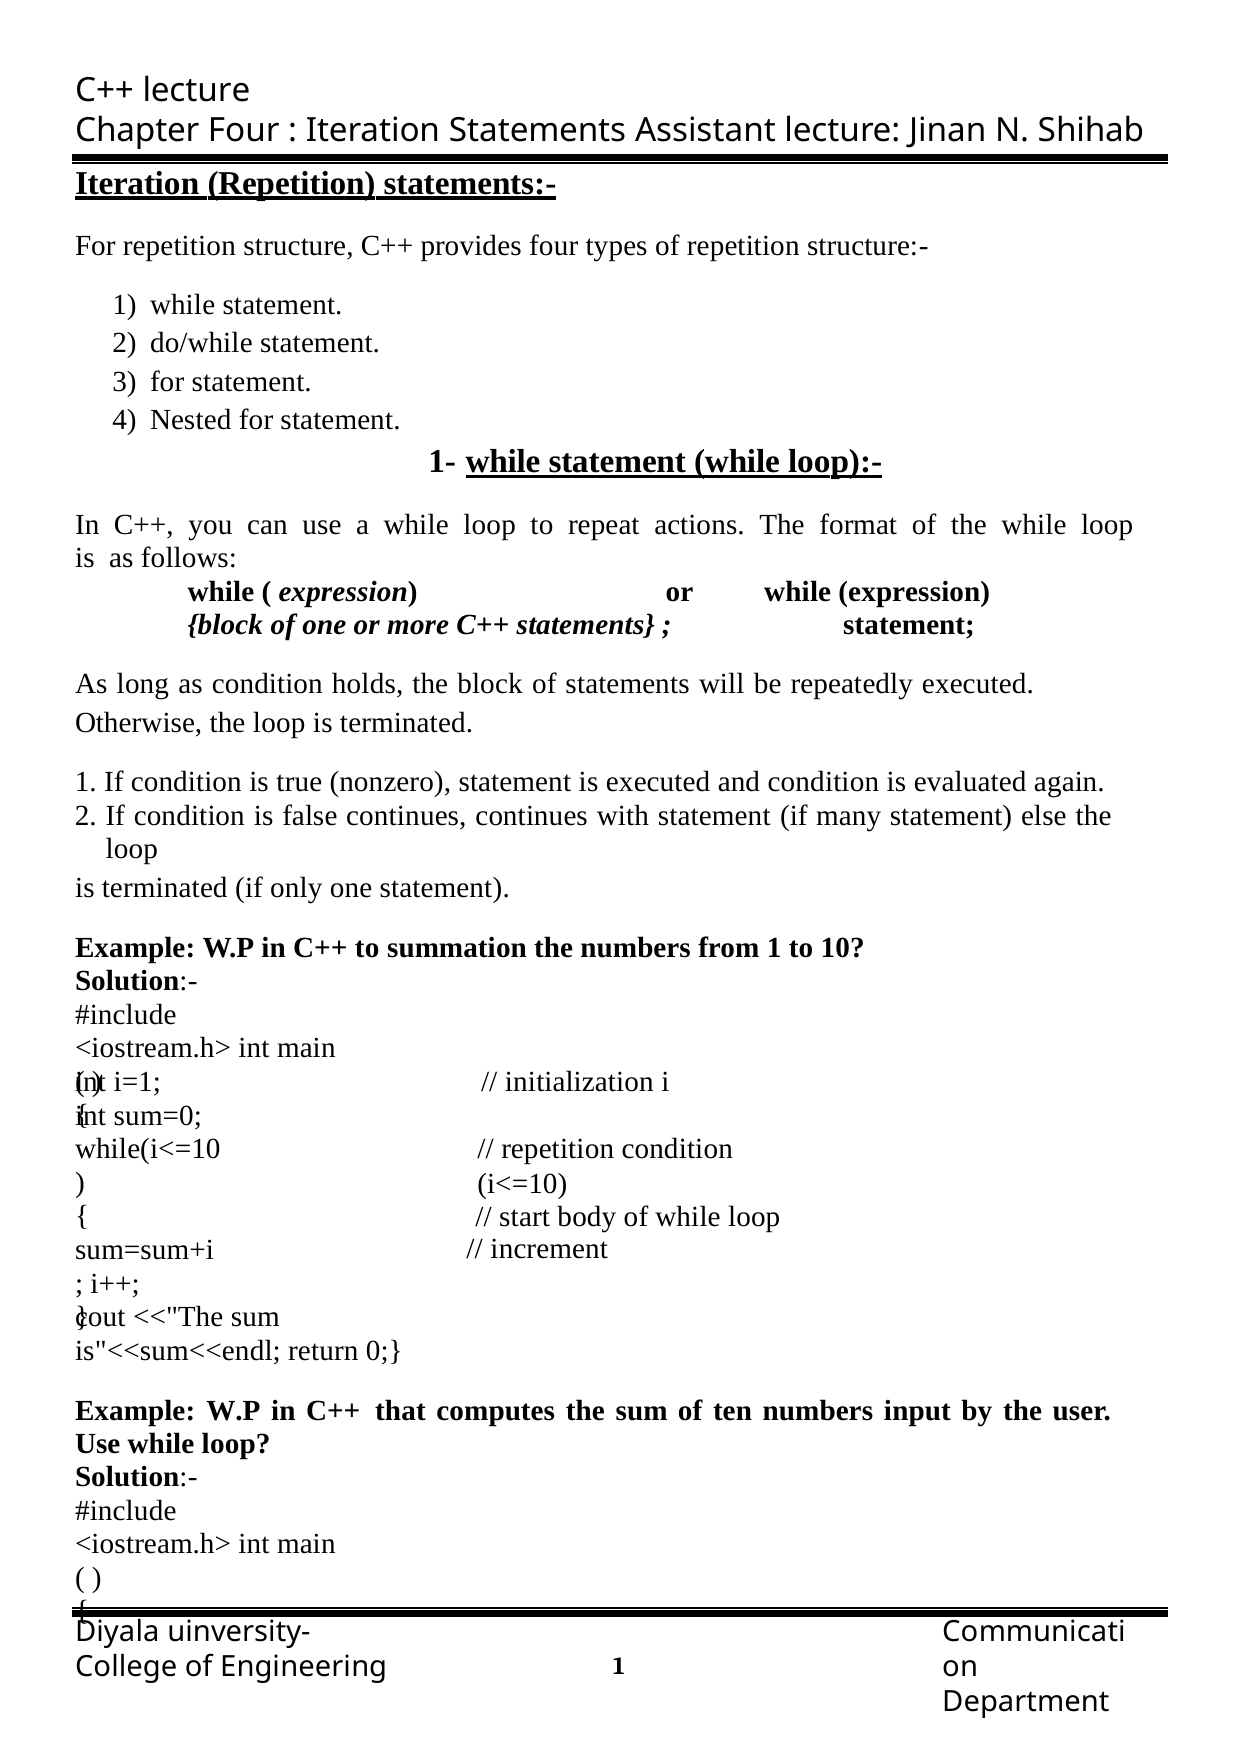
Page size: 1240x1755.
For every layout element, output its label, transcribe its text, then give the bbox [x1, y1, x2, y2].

slide_number 1 [608, 1649, 633, 1683]
text_box C++ lecture Chapter Four : Iteration Statements Assistant lecture: Jinan N. Shihab Iteration (Repetition) statements:- For repetition structure, C++ provides four types of repetition structure:- while statement. do/while statement. for statement. Nested for statement. 1- while statement (while loop):- In C++, you can use a while loop to repeat actions. The format of the while loop is as follows: [72, 68, 1167, 576]
text_box int i=1; int sum=0; while(i<=10) { sum=sum+i; i++; } [72, 1061, 232, 1299]
text_box while ( expression) or {block of one or more C++ statements} ; [185, 572, 694, 643]
footer Communication Department [940, 1612, 1137, 1652]
text_box // repetition condition (i<=10) // start body of while loop [473, 1128, 830, 1200]
text_box // increment [464, 1229, 610, 1267]
text_box while (expression) statement; [762, 572, 991, 643]
slide_number Diyala uinversity- College of Engineering [72, 1612, 390, 1652]
text_box As long as condition holds, the block of statements will be repeatedly executed. Otherwise, the loop is terminated. If condition is true (nonzero), statement is executed and condition is evaluated again. If condition is false continues, continues with statement (if many statement) else the loop is terminated (if only one statement). Example: W.P in C++ to summation the numbers from 1 to 10? Solution:- #include <iostream.h> int main ( ) { [72, 661, 1168, 1066]
text_box // initialization i [478, 1061, 670, 1099]
text_box cout <<"The sum is"<<sum<<endl; return 0;} Example: W.P in C++ that computes the sum of ten numbers input by the user. Use while loop? Solution:- #include <iostream.h> int main ( ) { [72, 1299, 1167, 1595]
